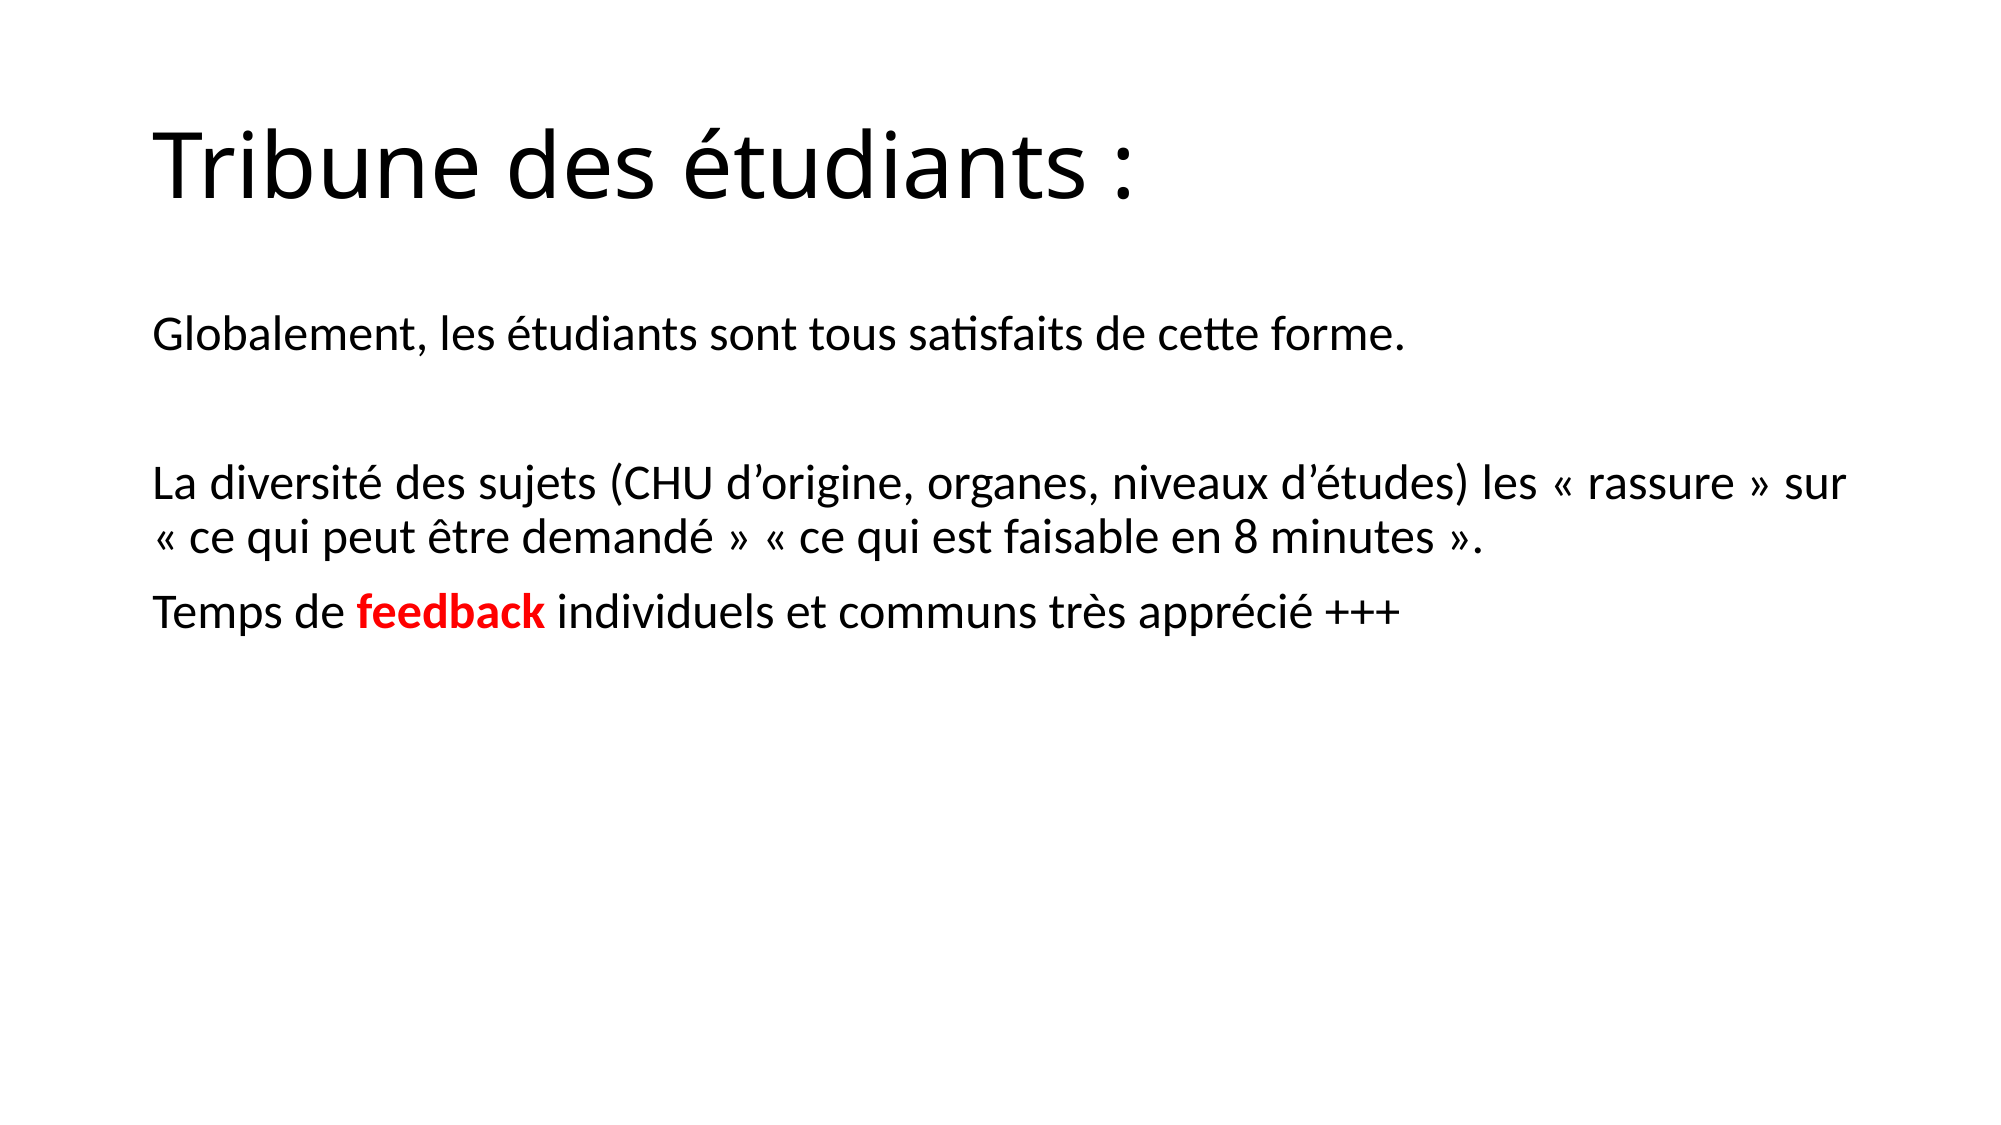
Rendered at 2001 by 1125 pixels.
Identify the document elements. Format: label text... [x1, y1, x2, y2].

title Tribune des étudiants : [137, 59, 1863, 278]
list Globalement, les étudiants sont tous satisfaits de cette forme. La diversité des sujets (CHU d’origine, organes, niveaux d’études) les « rassure » sur « ce qui peut être demandé » « ce qui est faisable en 8 minutes ». Temps de feedback individuels et communs très apprécié +++ [137, 299, 1863, 1014]
